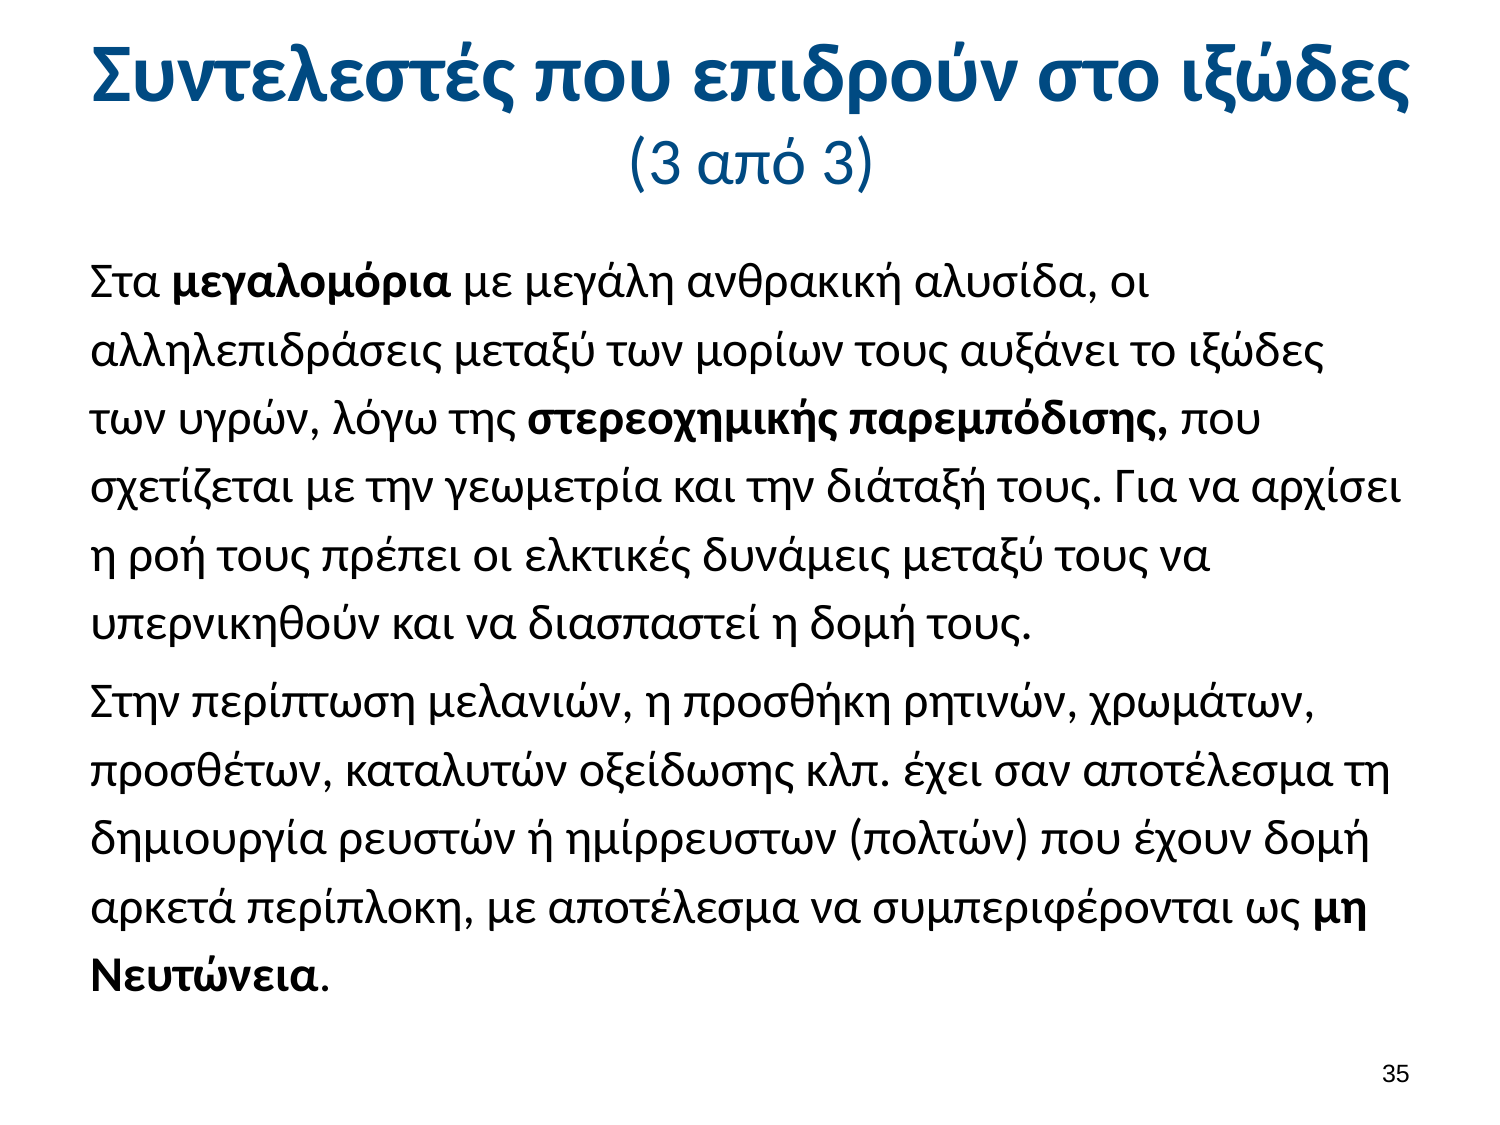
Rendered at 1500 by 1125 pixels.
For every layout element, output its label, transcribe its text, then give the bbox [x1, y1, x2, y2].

slide_number 34 [1074, 1042, 1425, 1103]
list Στα μεγαλομόρια με μεγάλη ανθρακική αλυσίδα, οι αλληλεπιδράσεις μεταξύ των μορίων τους αυξάνει το ιξώδες των υγρών, λόγω της στερεοχημικής παρεμπόδισης, που σχετίζεται με την γεωμετρία και την διάταξή τους. Για να αρχίσει η ροή τους πρέπει οι ελκτικές δυνάμεις μεταξύ τους να υπερνικηθούν και να διασπαστεί η δομή τους. Στην περίπτωση μελανιών, η προσθήκη ρητινών, χρωμάτων, προσθέτων, καταλυτών οξείδωσης κλπ. έχει σαν αποτέλεσμα τη δημιουργία ρευστών ή ημίρρευστων (πολτών) που έχουν δομή αρκετά περίπλοκη, με αποτέλεσμα να συμπεριφέρονται ως μη Νευτώνεια. [75, 231, 1425, 1024]
title Συντελεστές που επιδρούν στο ιξώδες (3 από 3) [76, 19, 1427, 197]
